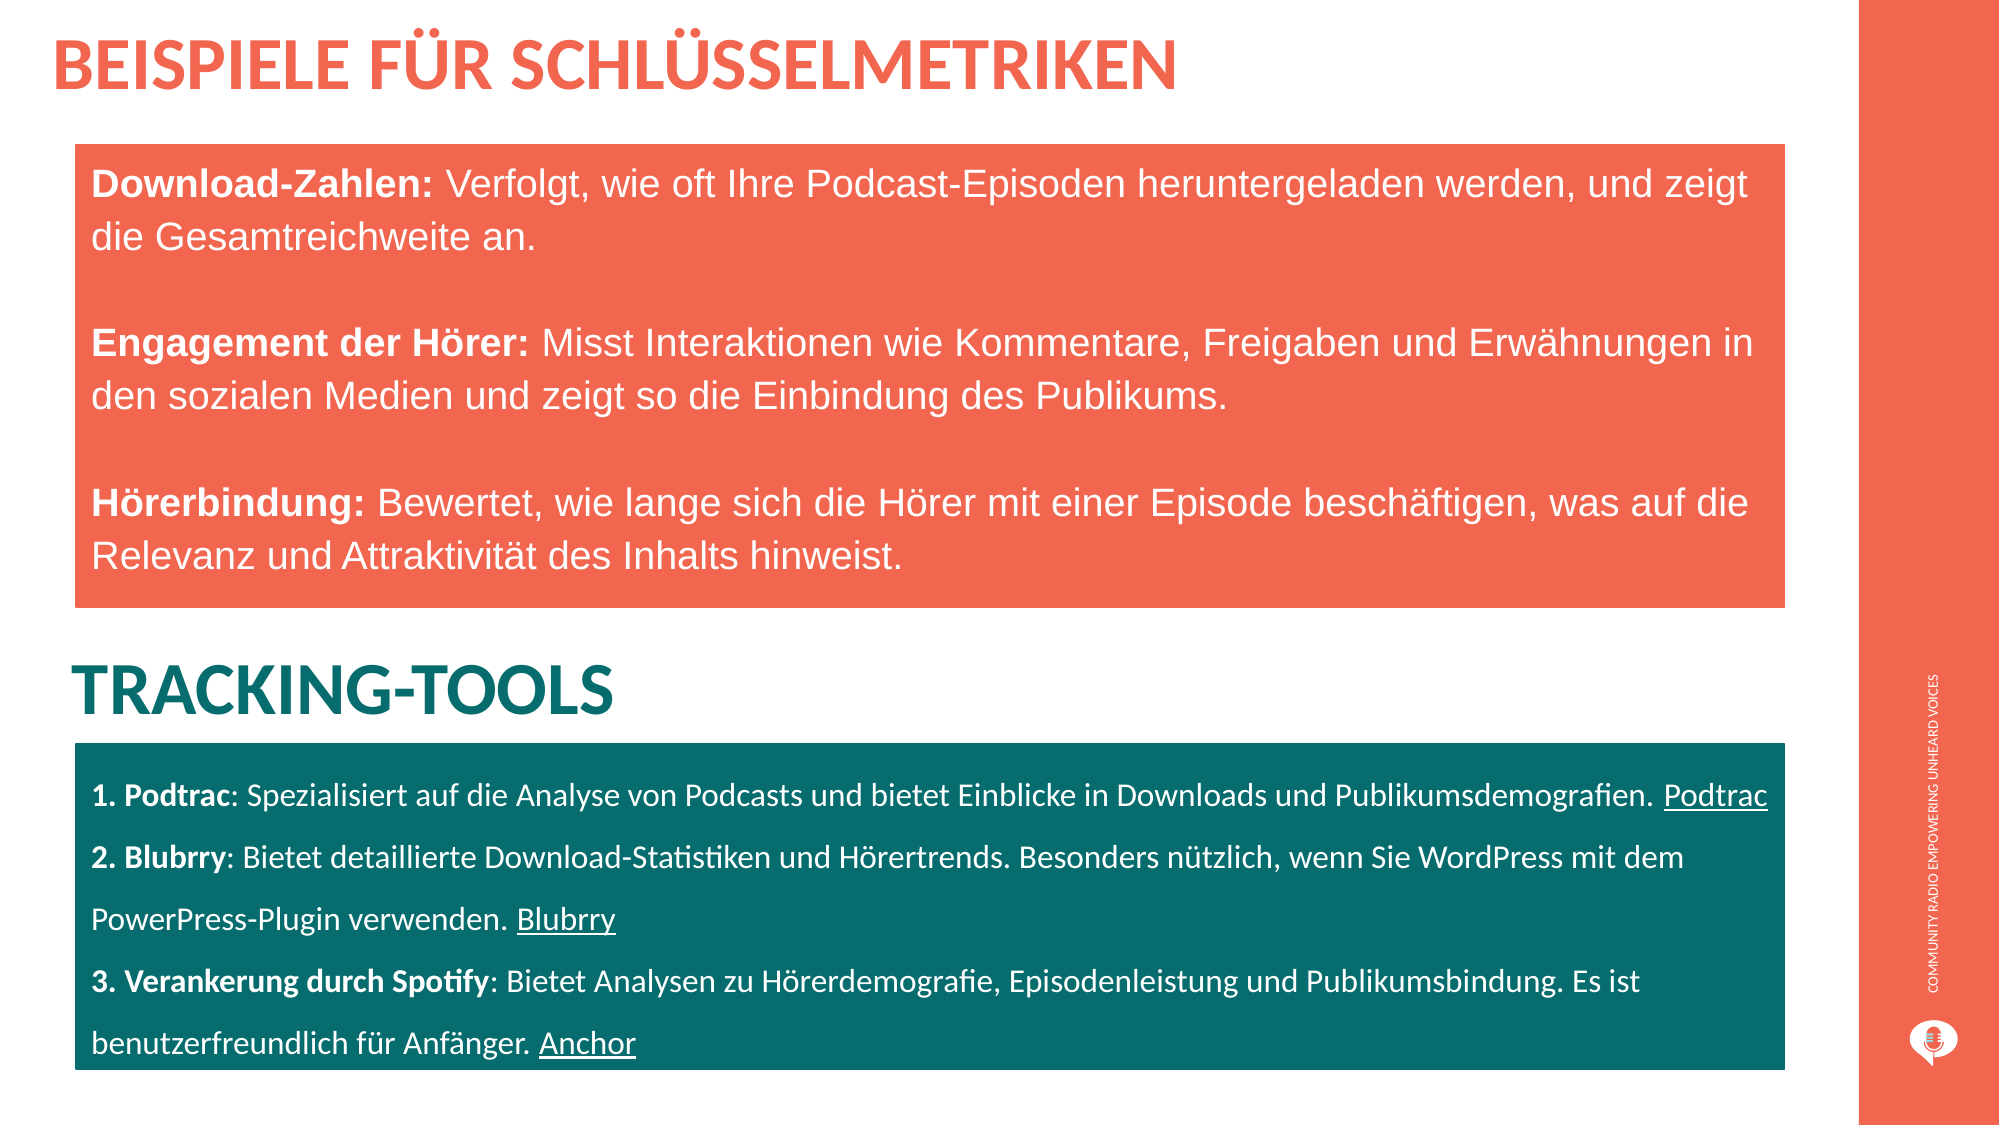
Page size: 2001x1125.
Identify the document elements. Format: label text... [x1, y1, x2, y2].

text_box Podtrac: Spezialisiert auf die Analyse von Podcasts und bietet Einblicke in Downloads und Publikumsdemografien. Podtrac Blubrry: Bietet detaillierte Download-Statistiken und Hörertrends. Besonders nützlich, wenn Sie WordPress mit dem PowerPress-Plugin verwenden. Blubrry Verankerung durch Spotify: Bietet Analysen zu Hörerdemografie, Episodenleistung und Publikumsbindung. Es ist benutzerfreundlich für Anfänger. Anchor [76, 744, 1785, 1070]
list BEISPIELE FÜR SCHLÜSSELMETRIKEN [37, 7, 1463, 171]
list Download-Zahlen: Verfolgt, wie oft Ihre Podcast-Episoden heruntergeladen werden, und zeigt die Gesamtreichweite an. Engagement der Hörer: Misst Interaktionen wie Kommentare, Freigaben und Erwähnungen in den sozialen Medien und zeigt so die Einbindung des Publikums. Hörerbindung: Bewertet, wie lange sich die Hörer mit einer Episode beschäftigen, was auf die Relevanz und Attraktivität des Inhalts hinweist. [76, 144, 1785, 608]
text_box TRACKING-TOOLS [56, 632, 1482, 796]
